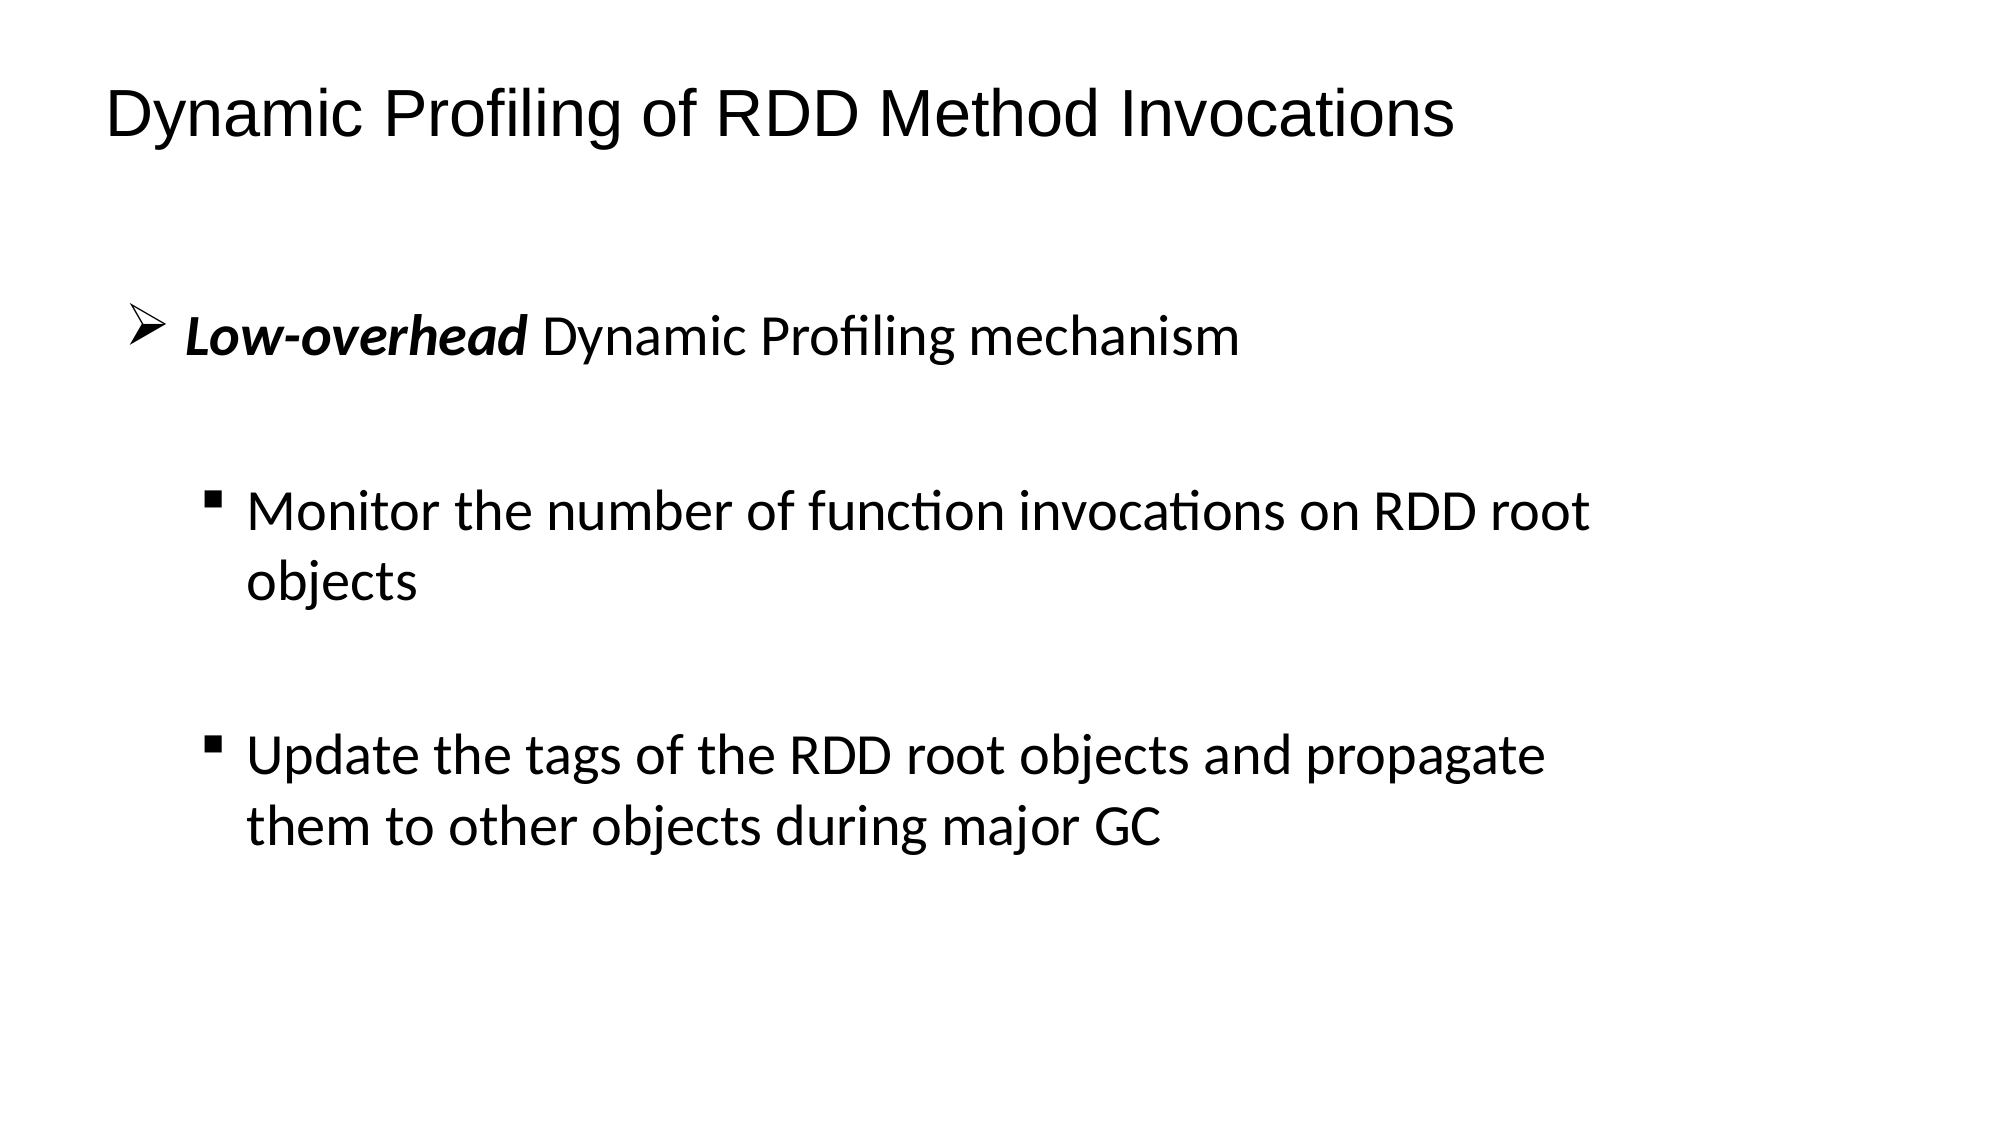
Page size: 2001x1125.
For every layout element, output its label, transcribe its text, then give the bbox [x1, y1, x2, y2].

title Dynamic Profiling of RDD Method Invocations [90, 45, 1669, 186]
text_box Low-overhead Dynamic Profiling mechanism Monitor the number of function invocations on RDD root objects Update the tags of the RDD root objects and propagate them to other objects during major GC [110, 254, 1623, 864]
